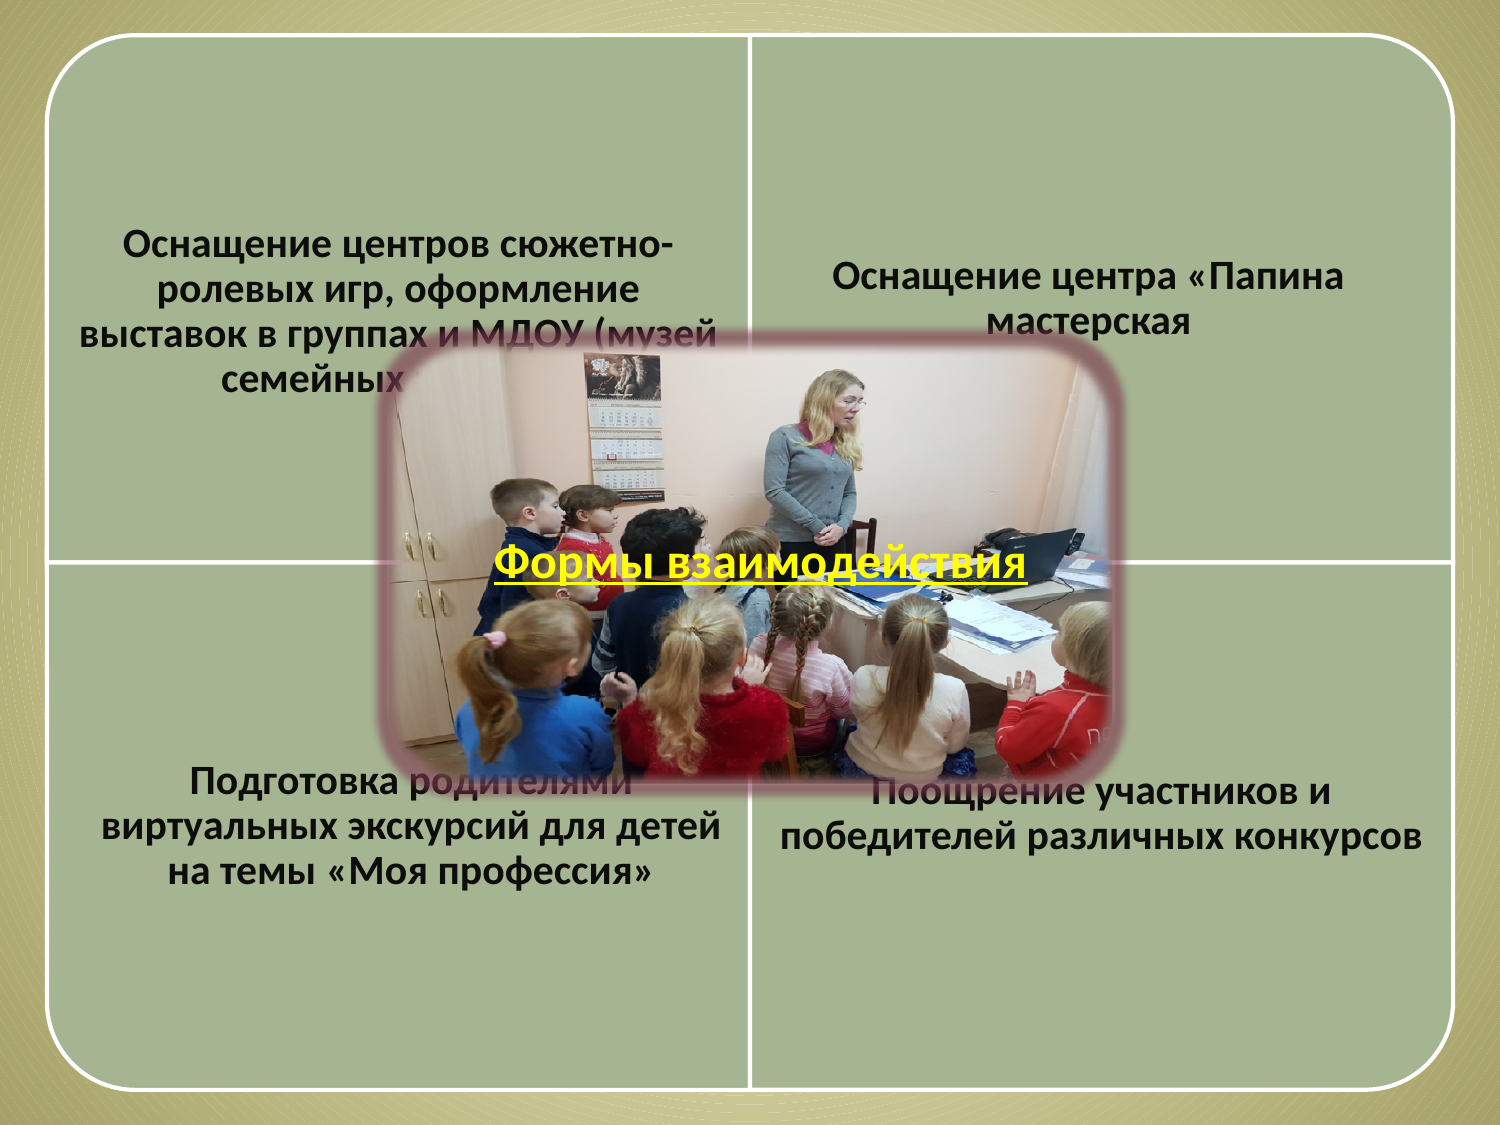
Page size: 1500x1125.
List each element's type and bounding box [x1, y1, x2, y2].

text_box [46, 34, 1454, 1091]
